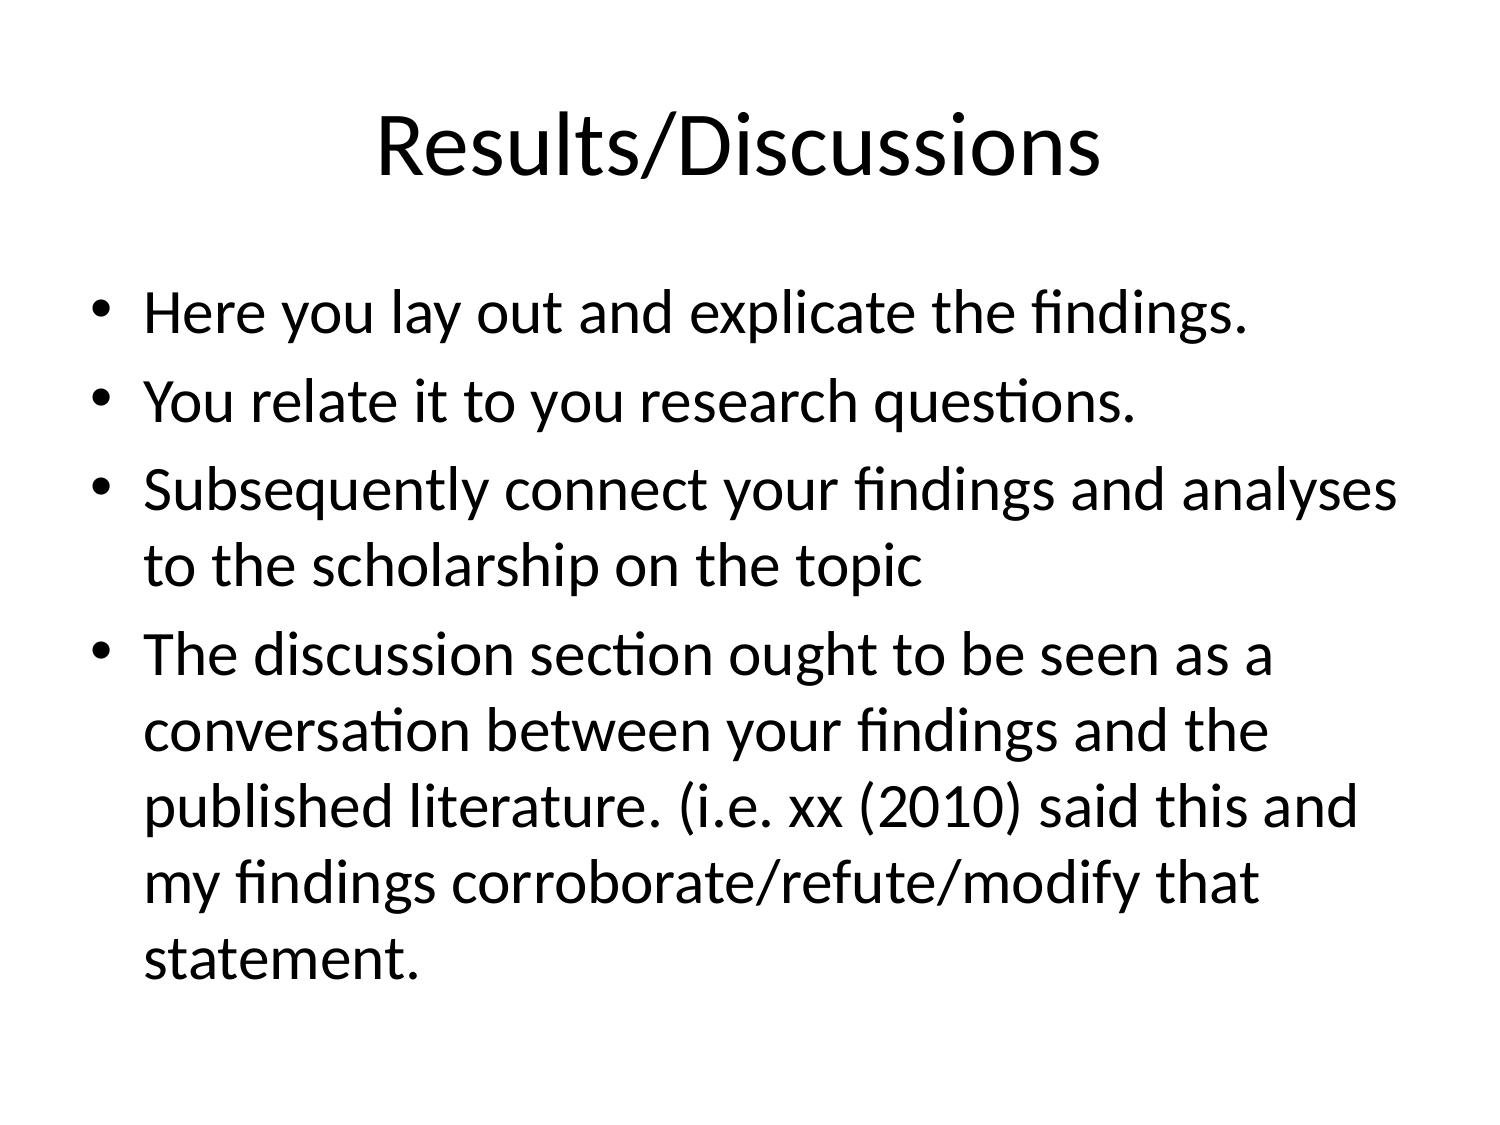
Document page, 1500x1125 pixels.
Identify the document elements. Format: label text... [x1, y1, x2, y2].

list Here you lay out and explicate the findings. You relate it to you research questions. Subsequently connect your findings and analyses to the scholarship on the topic The discussion section ought to be seen as a conversation between your findings and the published literature. (i.e. xx (2010) said this and my findings corroborate/refute/modify that statement. [75, 262, 1425, 1005]
title Results/Discussions [75, 45, 1425, 233]
